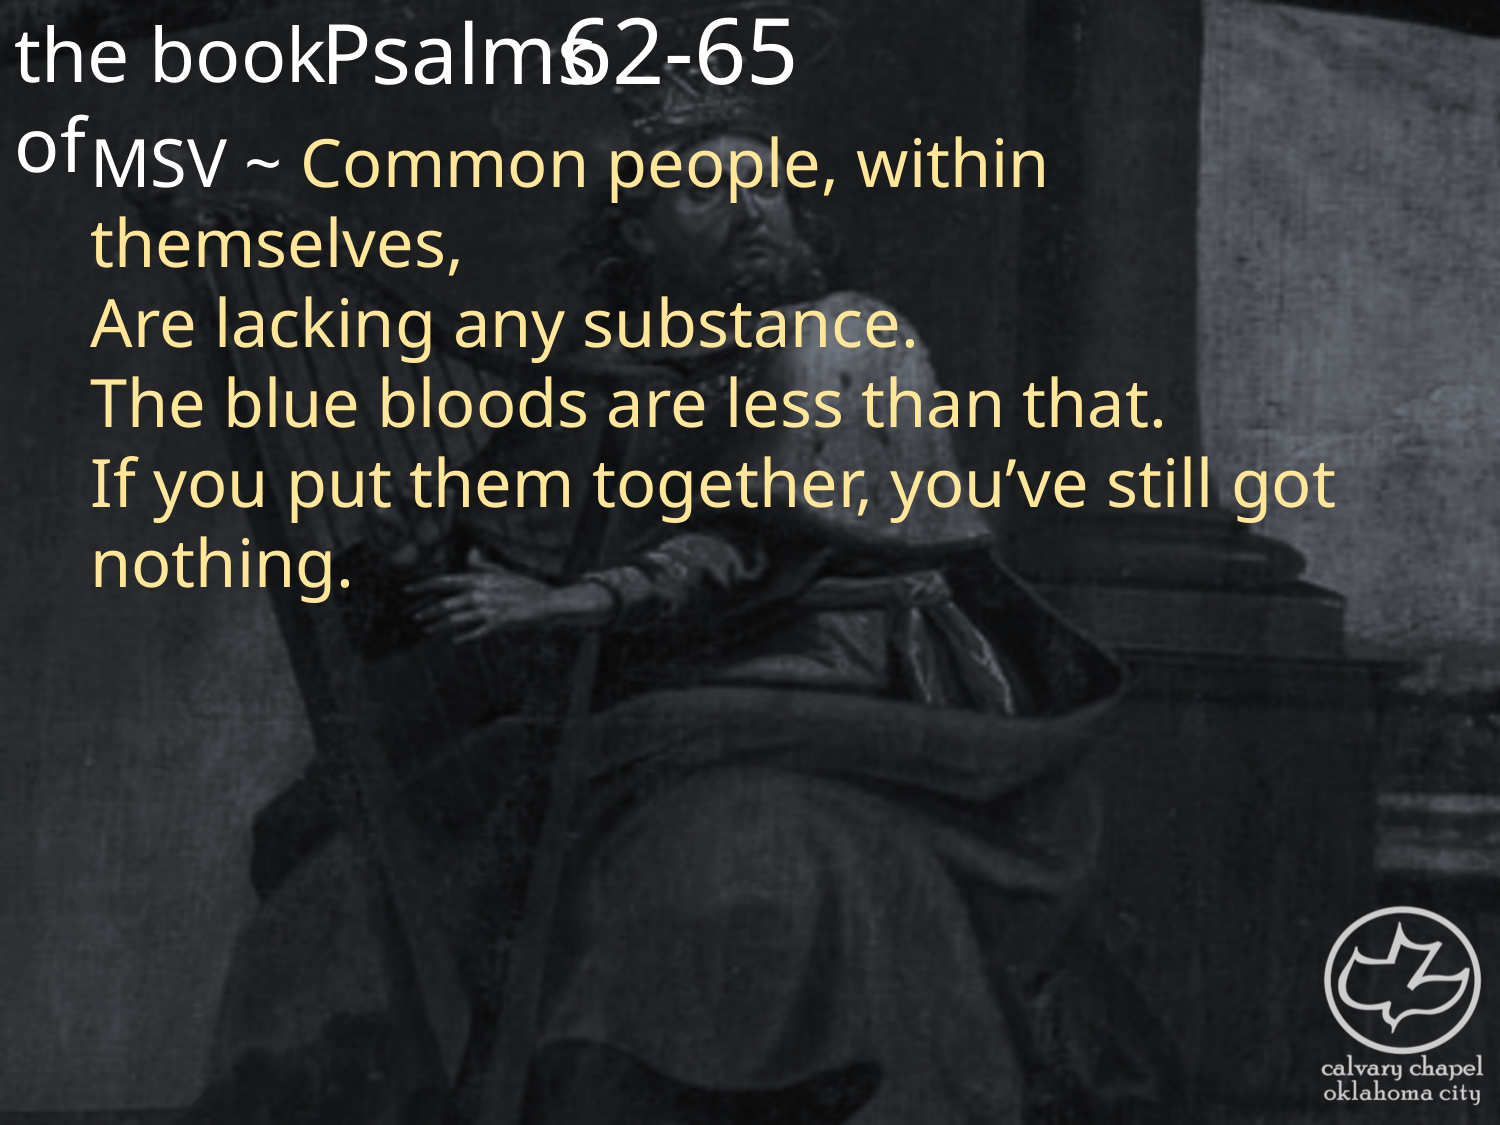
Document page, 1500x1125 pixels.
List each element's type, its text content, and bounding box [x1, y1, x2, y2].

text_box the book of [0, 0, 419, 195]
text_box MSV ~ Common people, within themselves, Are lacking any substance. The blue bloods are less than that. If you put them together, you’ve still got nothing. [75, 113, 1426, 608]
picture [0, 0, 1500, 1125]
text_box Psalms [419, 0, 545, 109]
text_box 62-65 [545, 0, 964, 111]
